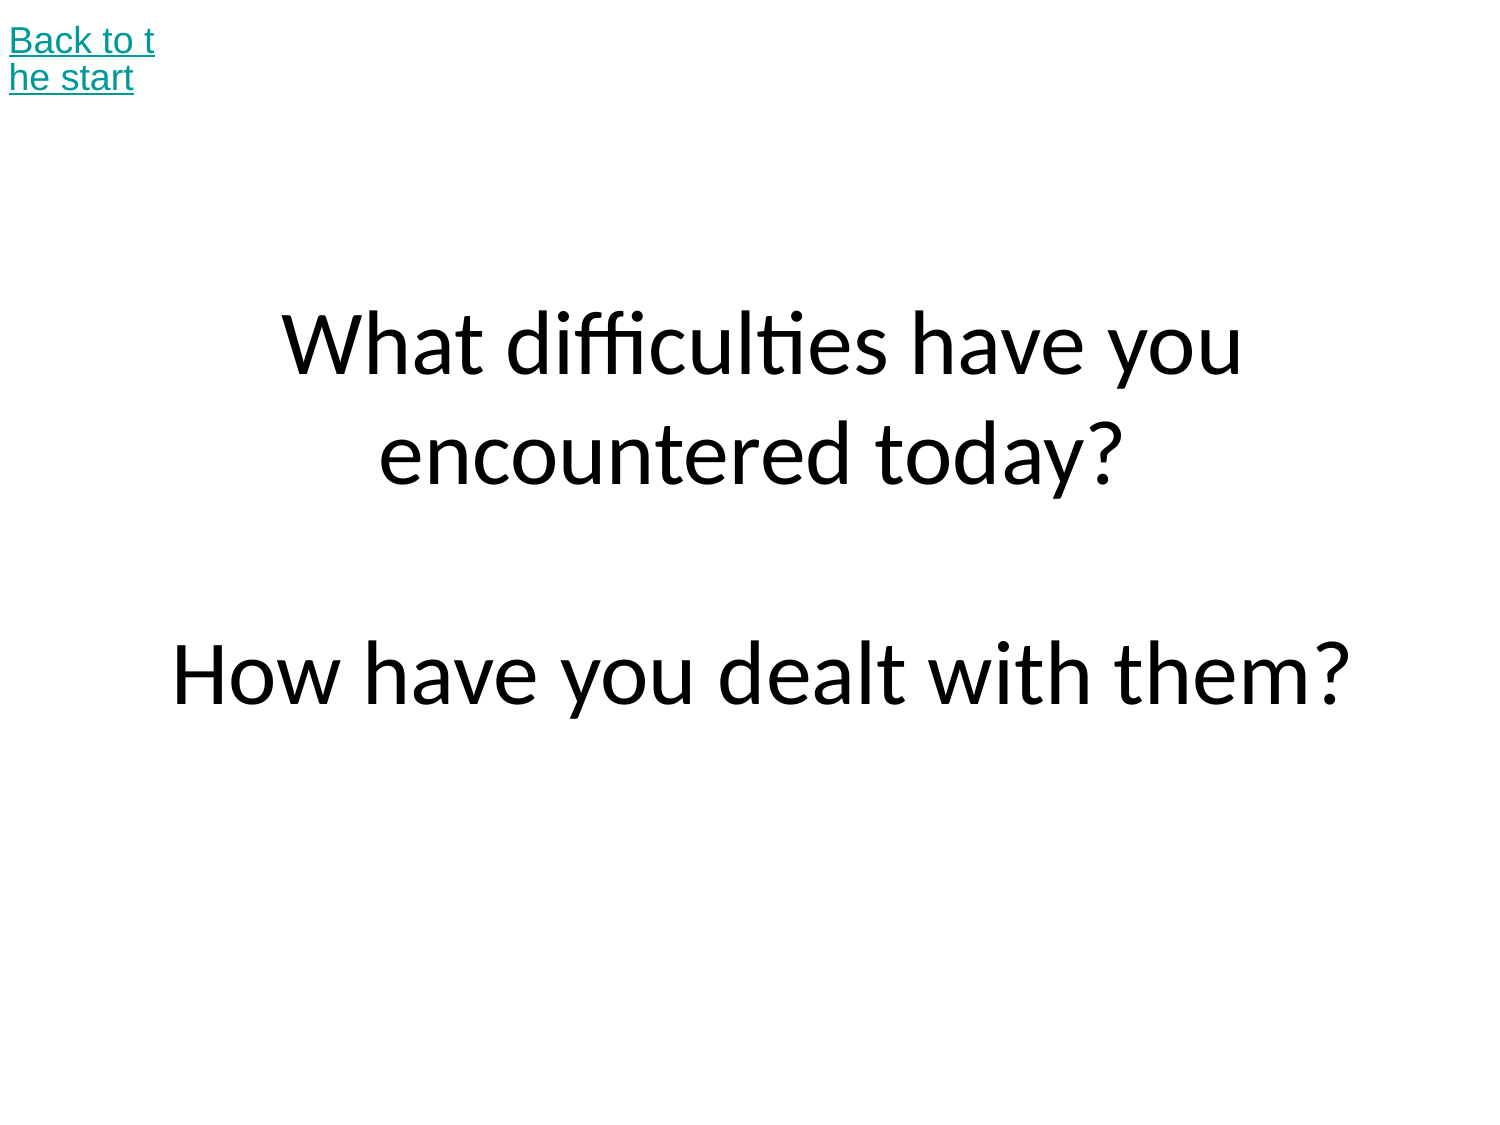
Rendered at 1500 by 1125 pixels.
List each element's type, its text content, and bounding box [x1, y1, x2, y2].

title What difficulties have you encountered today? How have you dealt with them? [88, 408, 1439, 597]
text_box Back to the start [0, 8, 184, 68]
